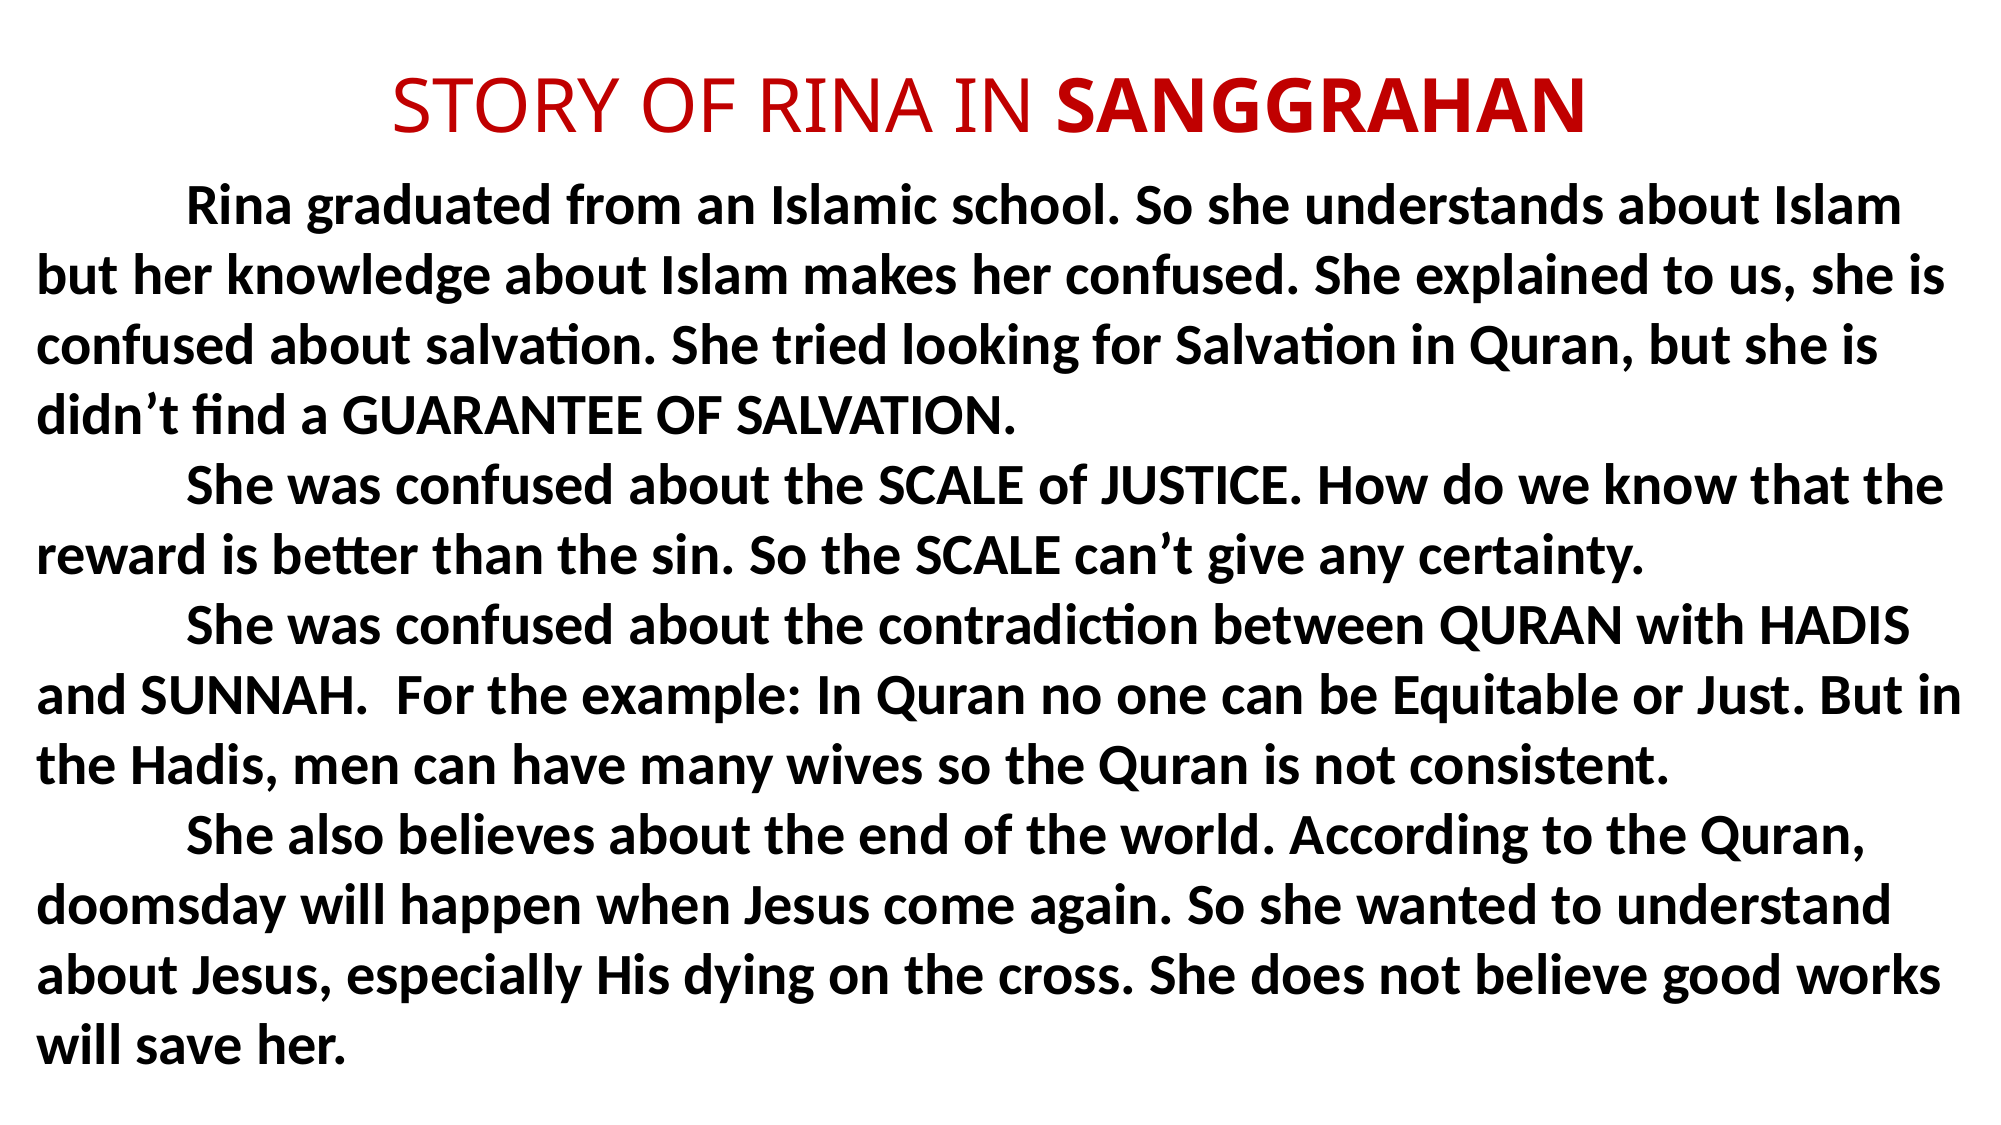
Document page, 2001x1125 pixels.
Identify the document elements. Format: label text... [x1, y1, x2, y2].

text_box Rina graduated from an Islamic school. So she understands about Islam but her knowledge about Islam makes her confused. She explained to us, she is confused about salvation. She tried looking for Salvation in Quran, but she is didn’t find a GUARANTEE OF SALVATION. She was confused about the SCALE of JUSTICE. How do we know that the reward is better than the sin. So the SCALE can’t give any certainty. She was confused about the contradiction between QURAN with HADIS and SUNNAH. For the example: In Quran no one can be Equitable or Just. But in the Hadis, men can have many wives so the Quran is not consistent. She also believes about the end of the world. According to the Quran, doomsday will happen when Jesus come again. So she wanted to understand about Jesus, especially His dying on the cross. She does not believe good works will save her. [21, 158, 1979, 1125]
title STORY OF RINA IN SANGGRAHAN [0, 0, 2000, 218]
